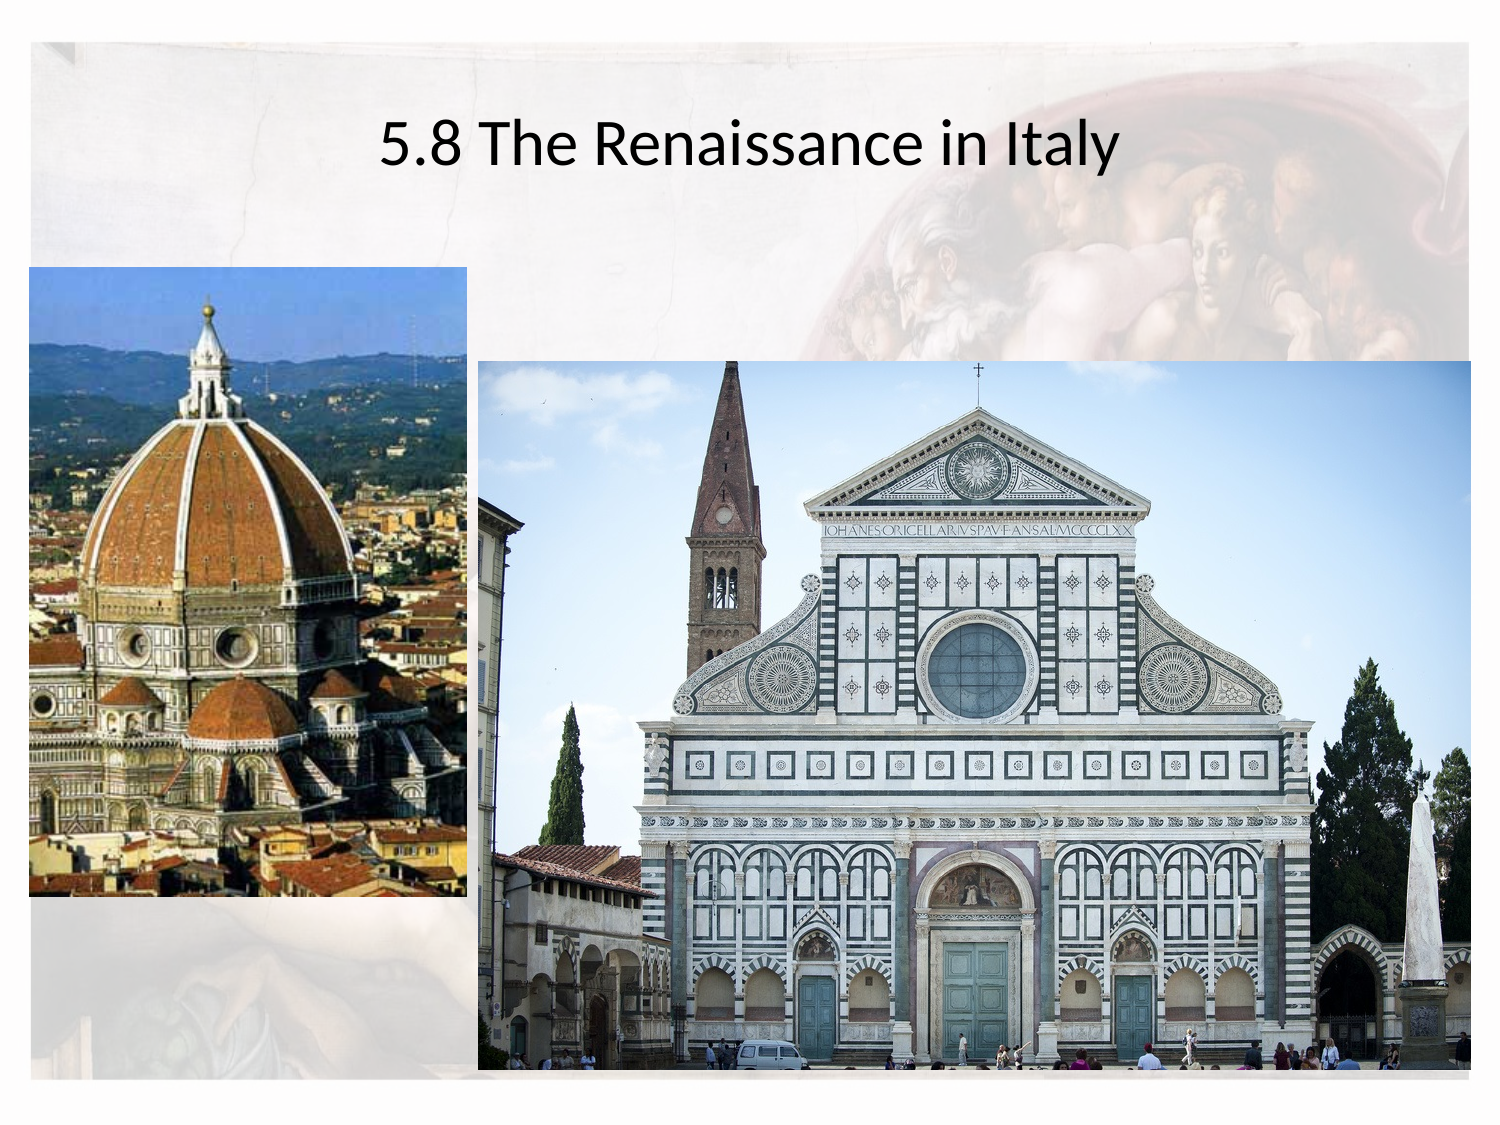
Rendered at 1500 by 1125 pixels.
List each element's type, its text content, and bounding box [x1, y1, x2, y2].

picture [29, 266, 467, 897]
title 5.8 The Renaissance in Italy [75, 45, 1425, 233]
picture [478, 361, 1471, 1071]
